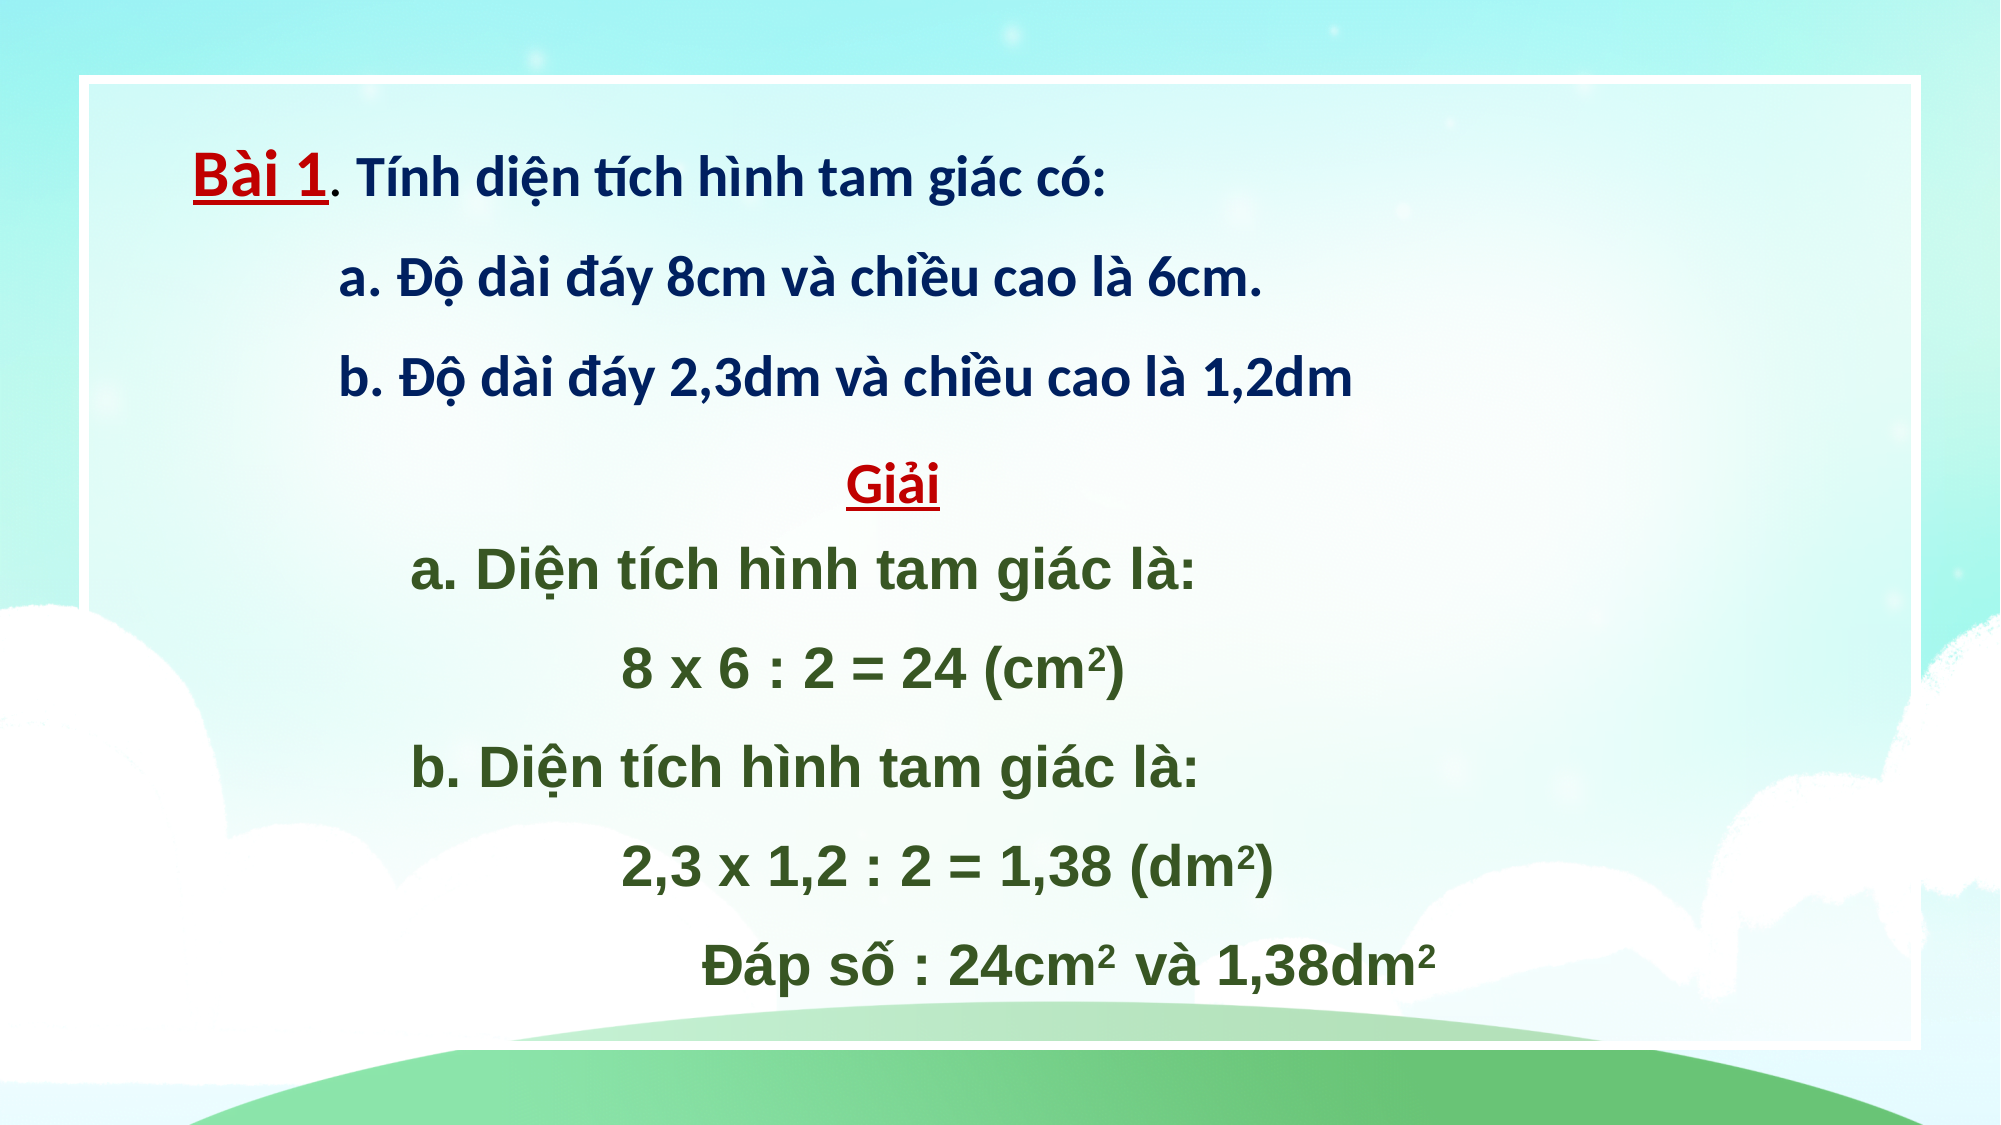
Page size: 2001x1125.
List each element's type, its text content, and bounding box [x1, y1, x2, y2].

text_box Bài 1. Tính diện tích hình tam giác có: a. Độ dài đáy 8cm và chiều cao là 6cm. b. Độ dài đáy 2,3dm và chiều cao là 1,2dm [177, 121, 2000, 529]
text_box a. Diện tích hình tam giác là: 8 x 6 : 2 = 24 (cm2) b. Diện tích hình tam giác là: 2,3 x 1,2 : 2 = 1,38 (dm2) Đáp số : 24cm2 và 1,38dm2 [395, 529, 1683, 1119]
text_box Giải [831, 437, 1057, 523]
picture [0, 0, 2000, 1125]
